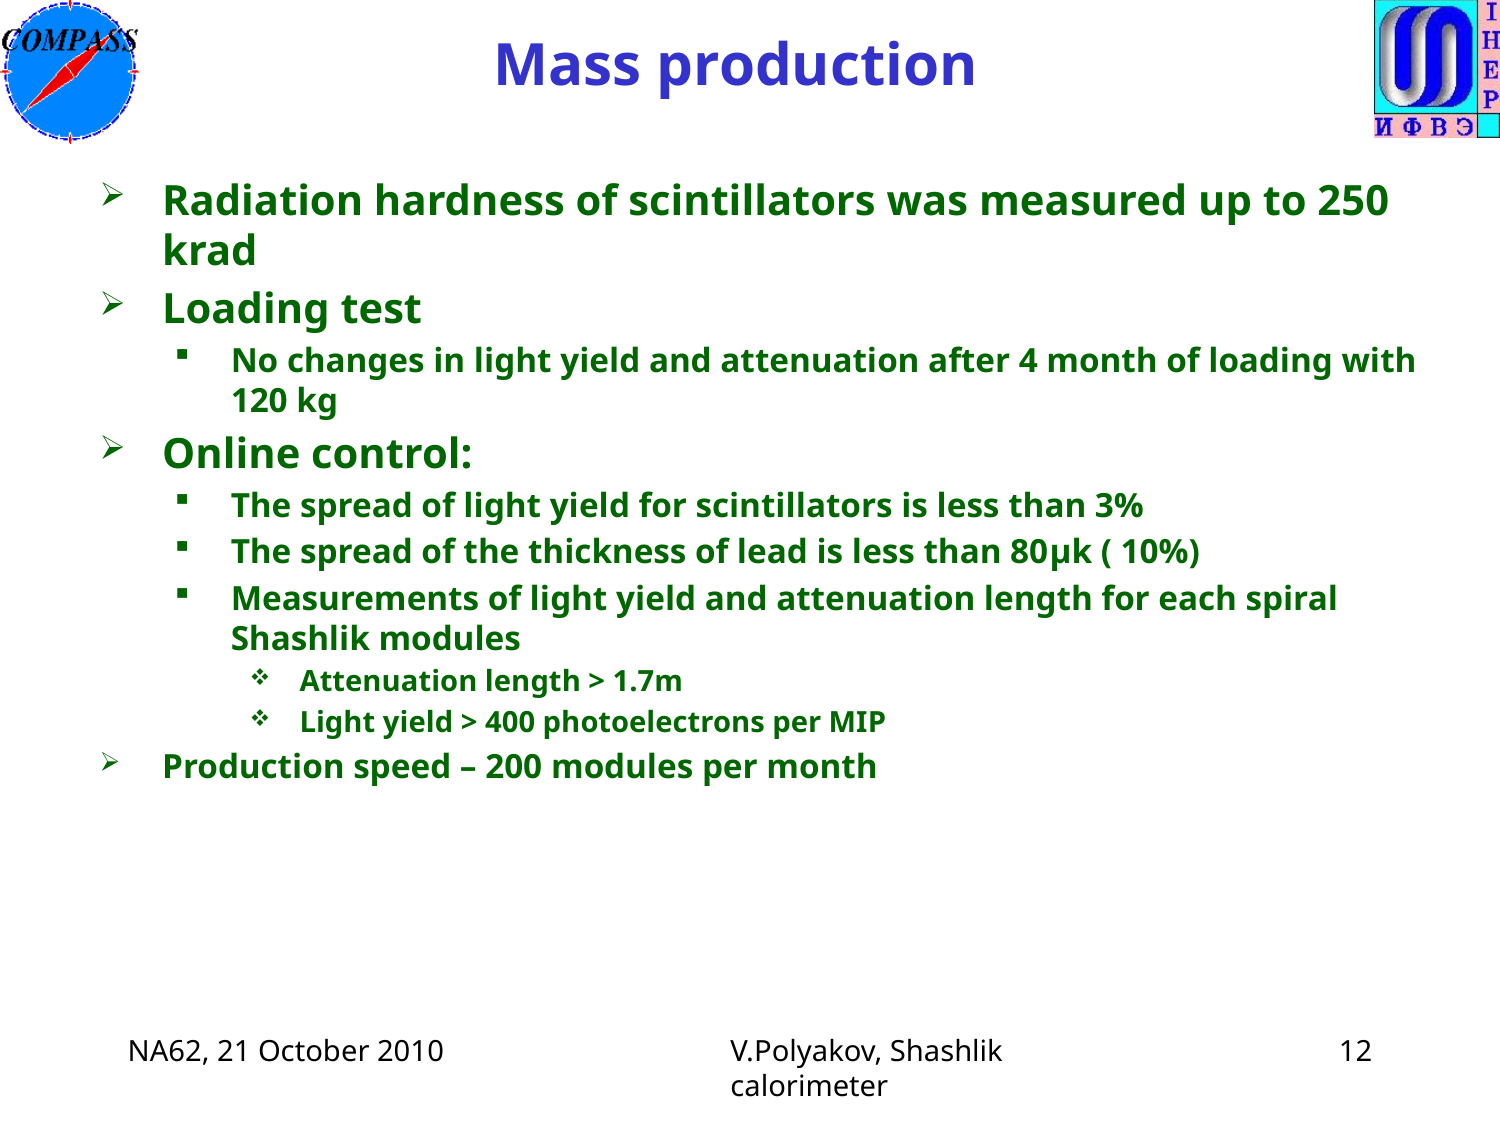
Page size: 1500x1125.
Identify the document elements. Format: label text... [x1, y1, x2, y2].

slide_number 12 [1245, 1024, 1388, 1101]
title Mass production [253, 0, 1235, 161]
text_box Radiation hardness of scintillators was measured up to 250 krad Loading test No changes in light yield and attenuation after 4 month of loading with 120 kg Online control: The spread of light yield for scintillators is less than 3% The spread of the thickness of lead is less than 80μk ( 10%) Measurements of light yield and attenuation length for each spiral Shashlik modules Attenuation length > 1.7m Light yield > 400 photoelectrons per MIP Production speed – 200 modules per month [84, 166, 1454, 953]
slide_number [112, 1024, 647, 1101]
footer V.Polyakov, Shashlik calorimeter [715, 1024, 1155, 1125]
picture [1374, 0, 1500, 138]
picture [0, 0, 139, 144]
